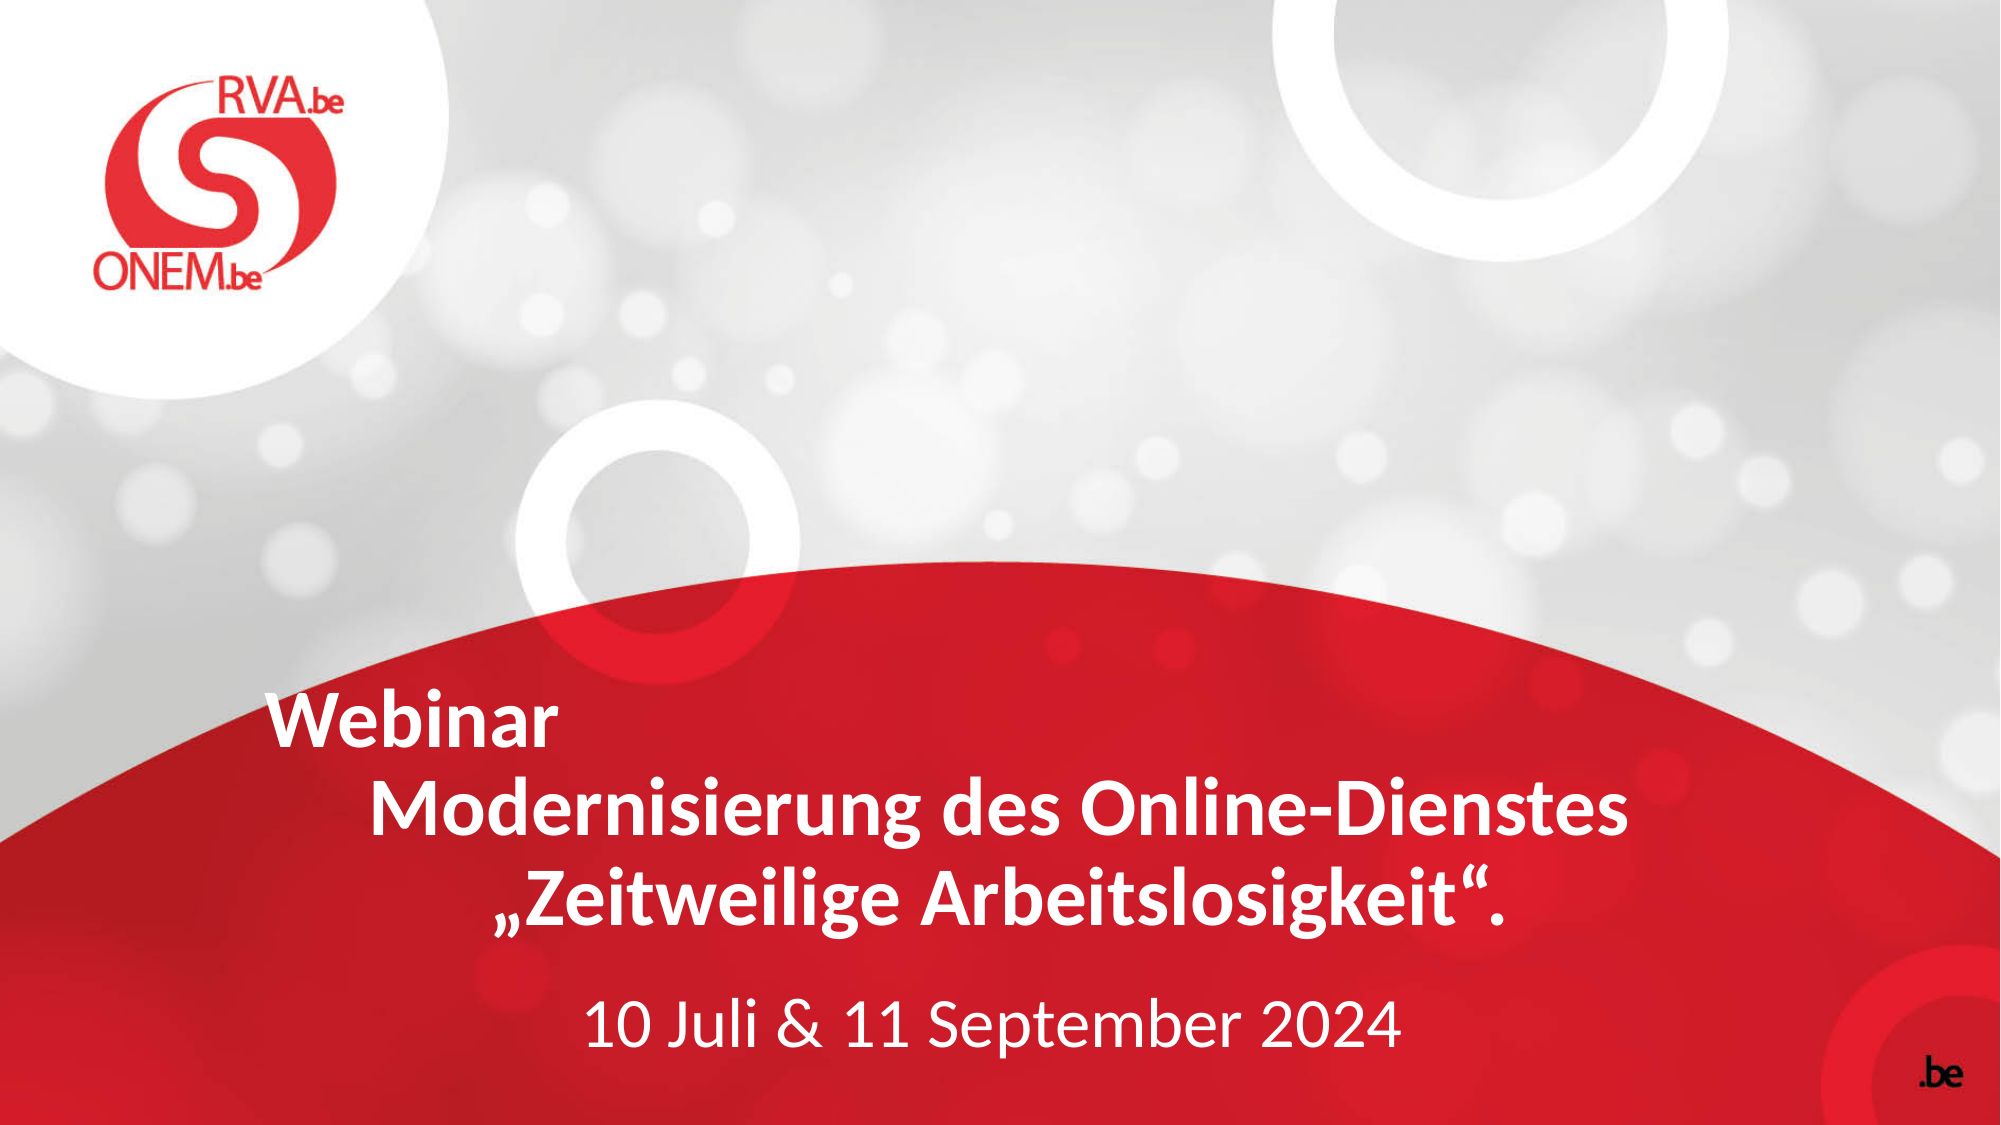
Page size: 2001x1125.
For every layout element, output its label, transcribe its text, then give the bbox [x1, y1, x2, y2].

title Webinar Modernisierung des Online-Dienstes „Zeitweilige Arbeitslosigkeit“. [249, 653, 1750, 955]
picture [0, 0, 2001, 1125]
subtitle 10 Juli & 11 September 2024 [249, 969, 1750, 1081]
